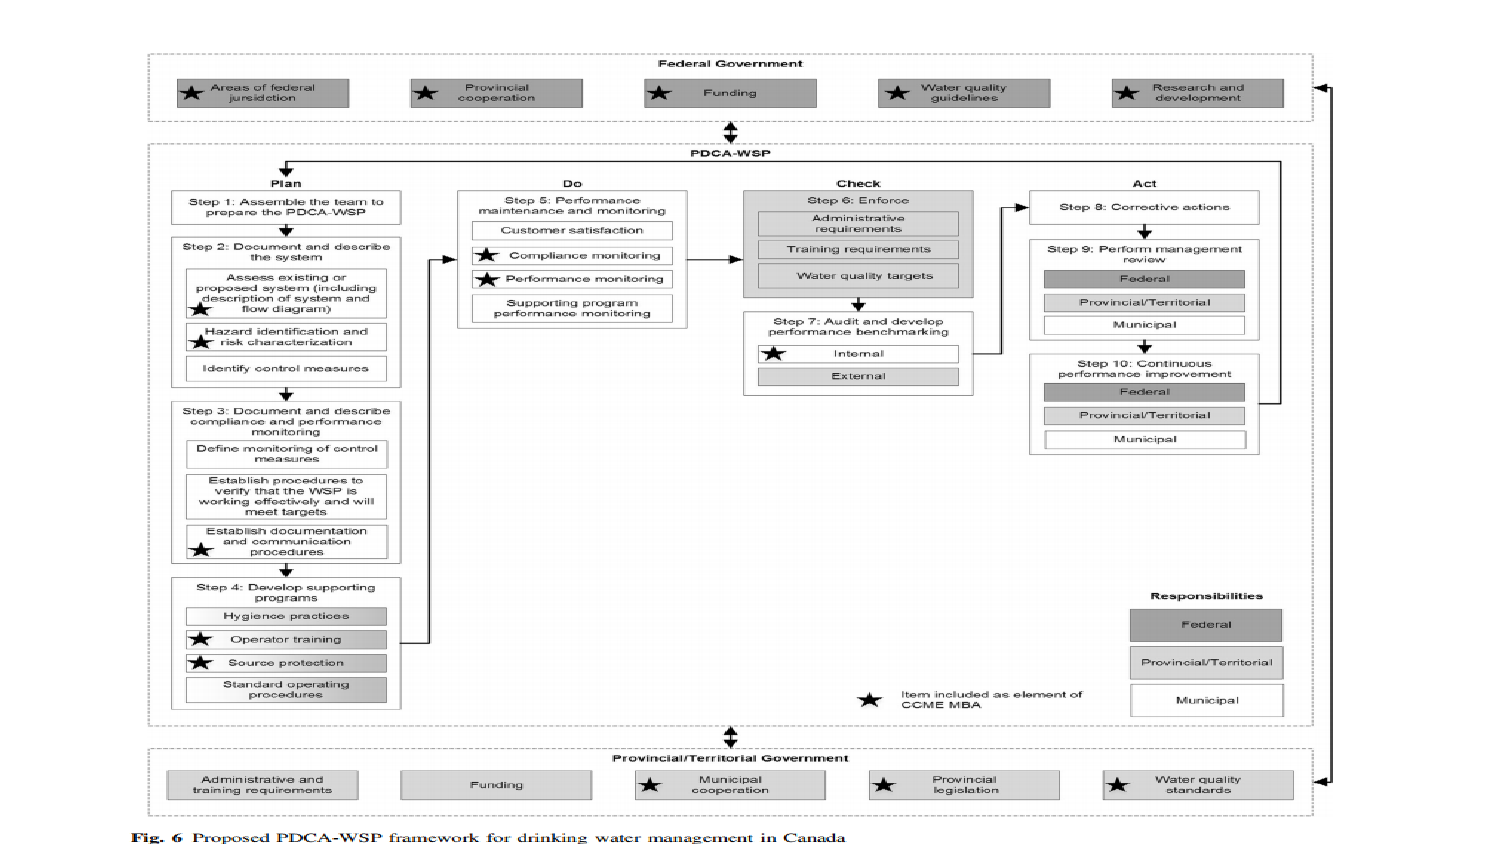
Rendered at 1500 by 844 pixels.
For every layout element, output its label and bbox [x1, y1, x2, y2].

picture [19, 53, 1450, 844]
